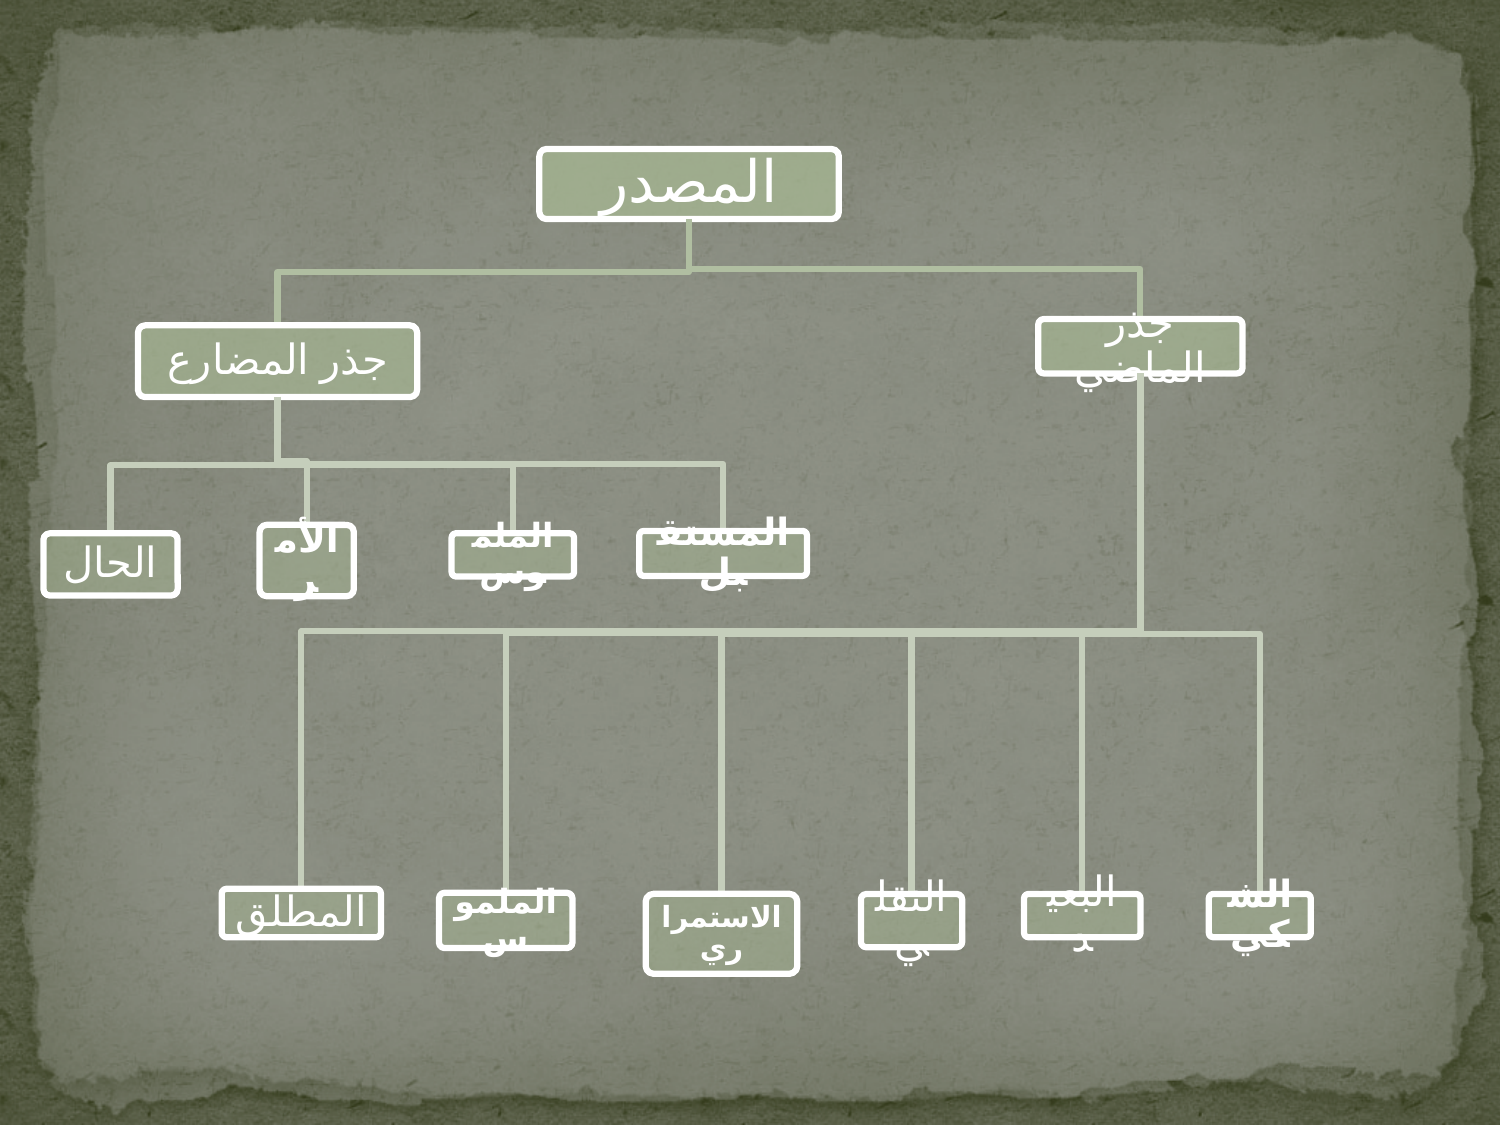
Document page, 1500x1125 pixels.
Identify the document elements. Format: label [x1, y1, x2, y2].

text_box [3, 46, 1456, 1103]
